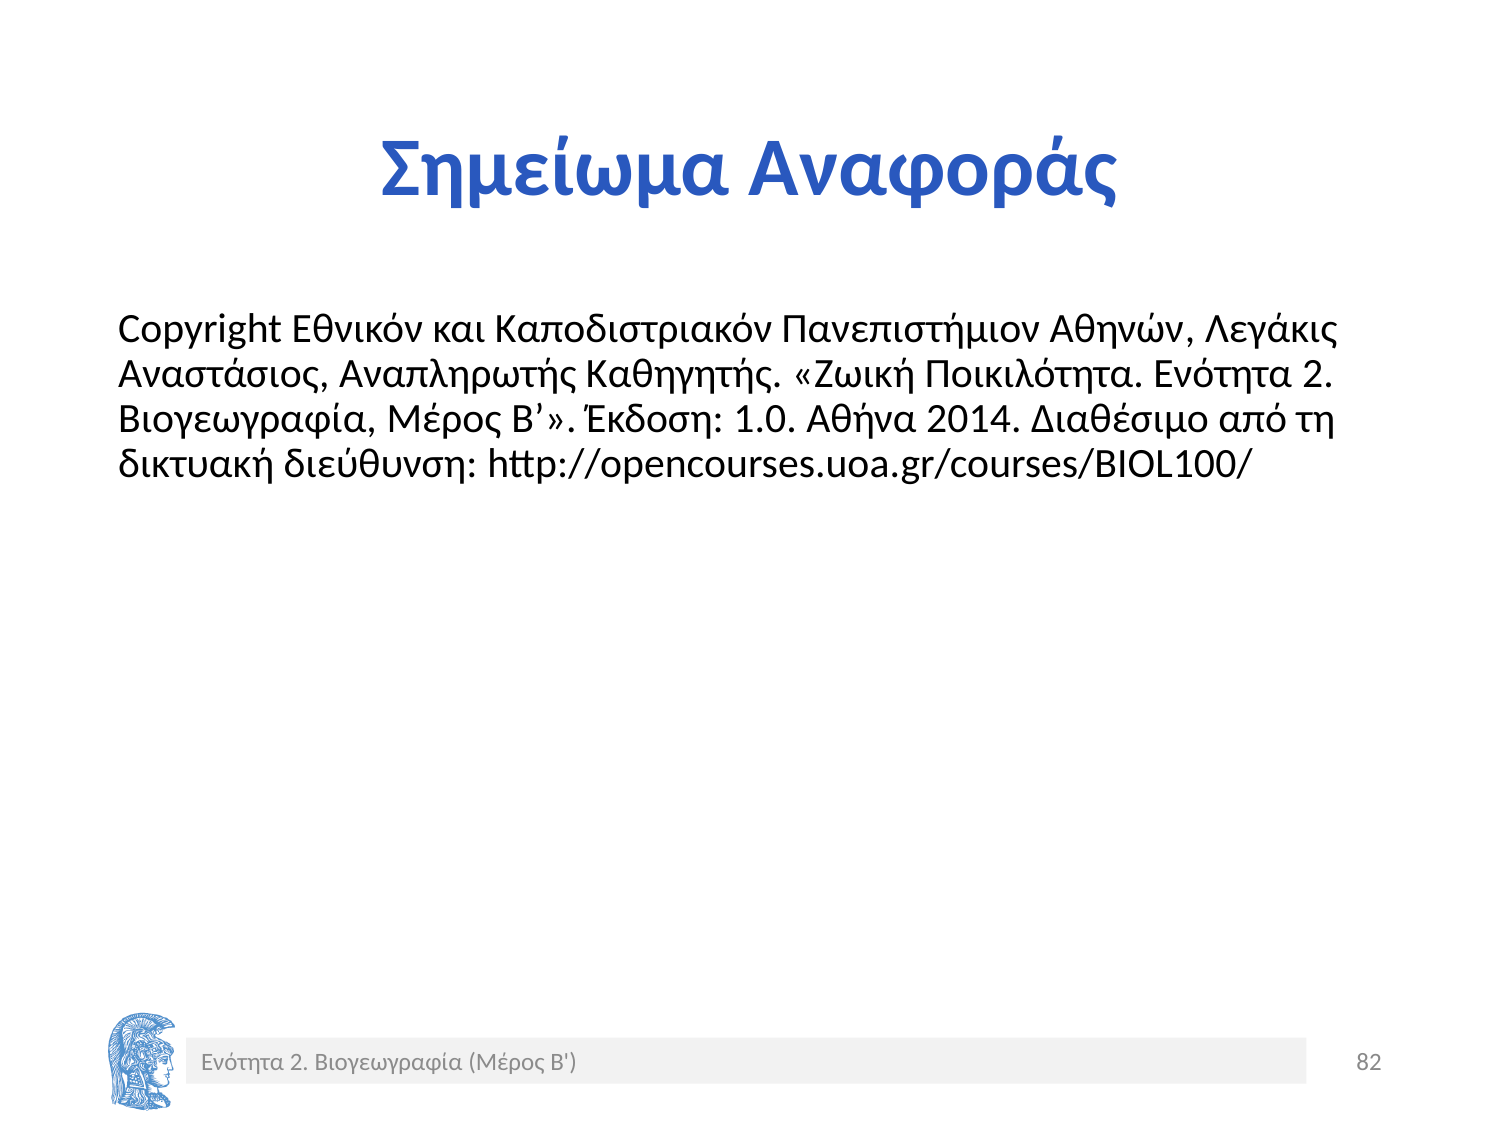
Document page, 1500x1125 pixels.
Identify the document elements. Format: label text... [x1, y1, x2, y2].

list Copyright Εθνικόν και Καποδιστριακόν Πανεπιστήμιον Αθηνών, Λεγάκις Αναστάσιος, Αναπληρωτής Καθηγητής. «Zωική Ποικιλότητα. Ενότητα 2. Βιογεωγραφία, Μέρος B’». Έκδοση: 1.0. Αθήνα 2014. Διαθέσιμο από τη δικτυακή διεύθυνση: http://opencourses.uoa.gr/courses/BIOL100/ [103, 299, 1397, 1014]
slide_number 82 [1306, 1037, 1397, 1084]
picture [103, 1014, 186, 1114]
title Σημείωμα Αναφοράς [103, 59, 1397, 278]
footer Ενότητα 2. Βιογεωγραφία (Μέρος Β') [186, 1037, 1306, 1084]
